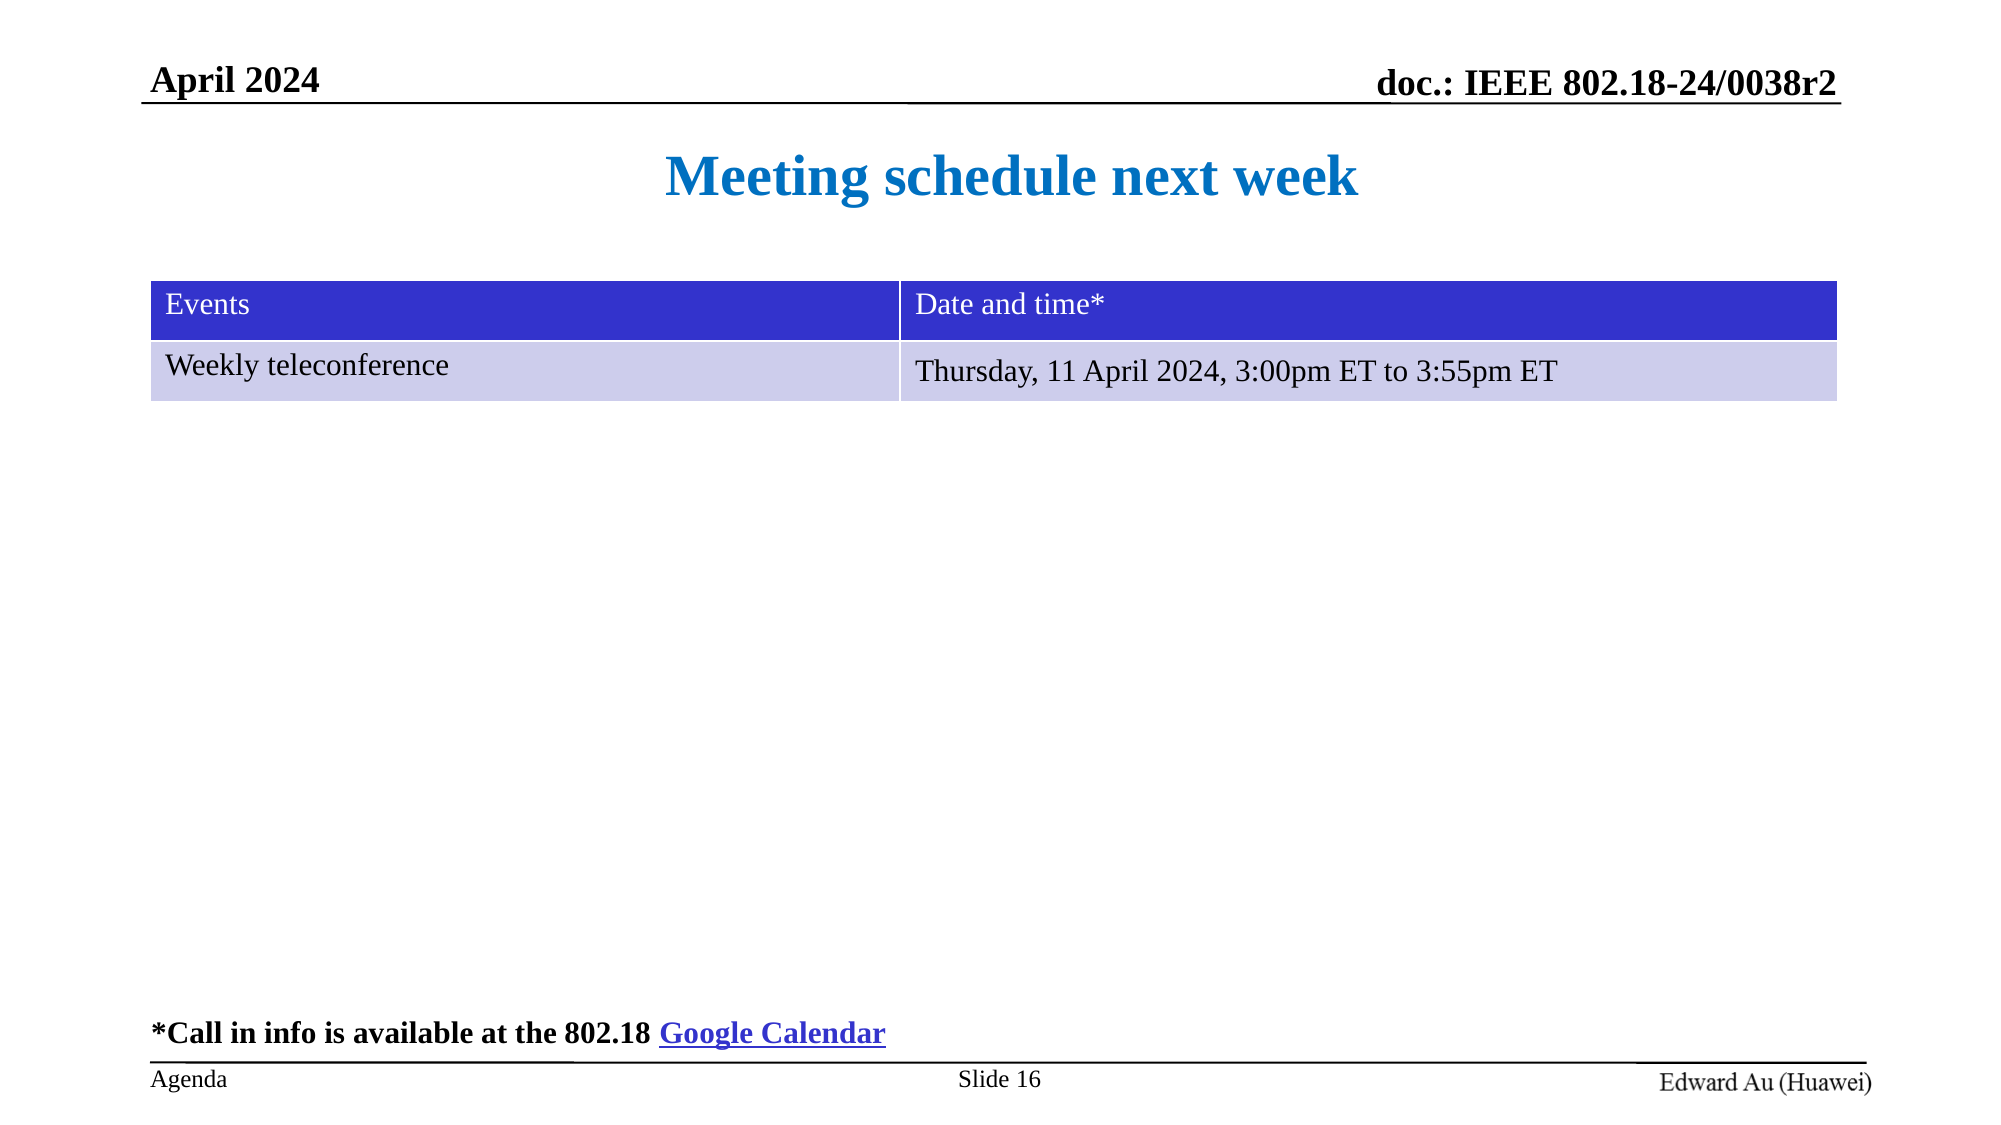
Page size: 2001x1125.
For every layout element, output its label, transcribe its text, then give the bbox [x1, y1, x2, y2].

table_header Date and time* [901, 281, 1837, 340]
slide_number Slide 16 [933, 1061, 1067, 1123]
table_cell Weekly teleconference [151, 342, 899, 401]
table_cell Thursday, 11 April 2024, 3:00pm ET to 3:55pm ET [901, 342, 1837, 401]
text_box *Call in info is available at the 802.18 Google Calendar [136, 1005, 1863, 1058]
table_header Events [151, 281, 899, 340]
picture [1174, 1058, 1887, 1113]
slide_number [149, 54, 651, 101]
title Meeting schedule next week [162, 99, 1864, 246]
